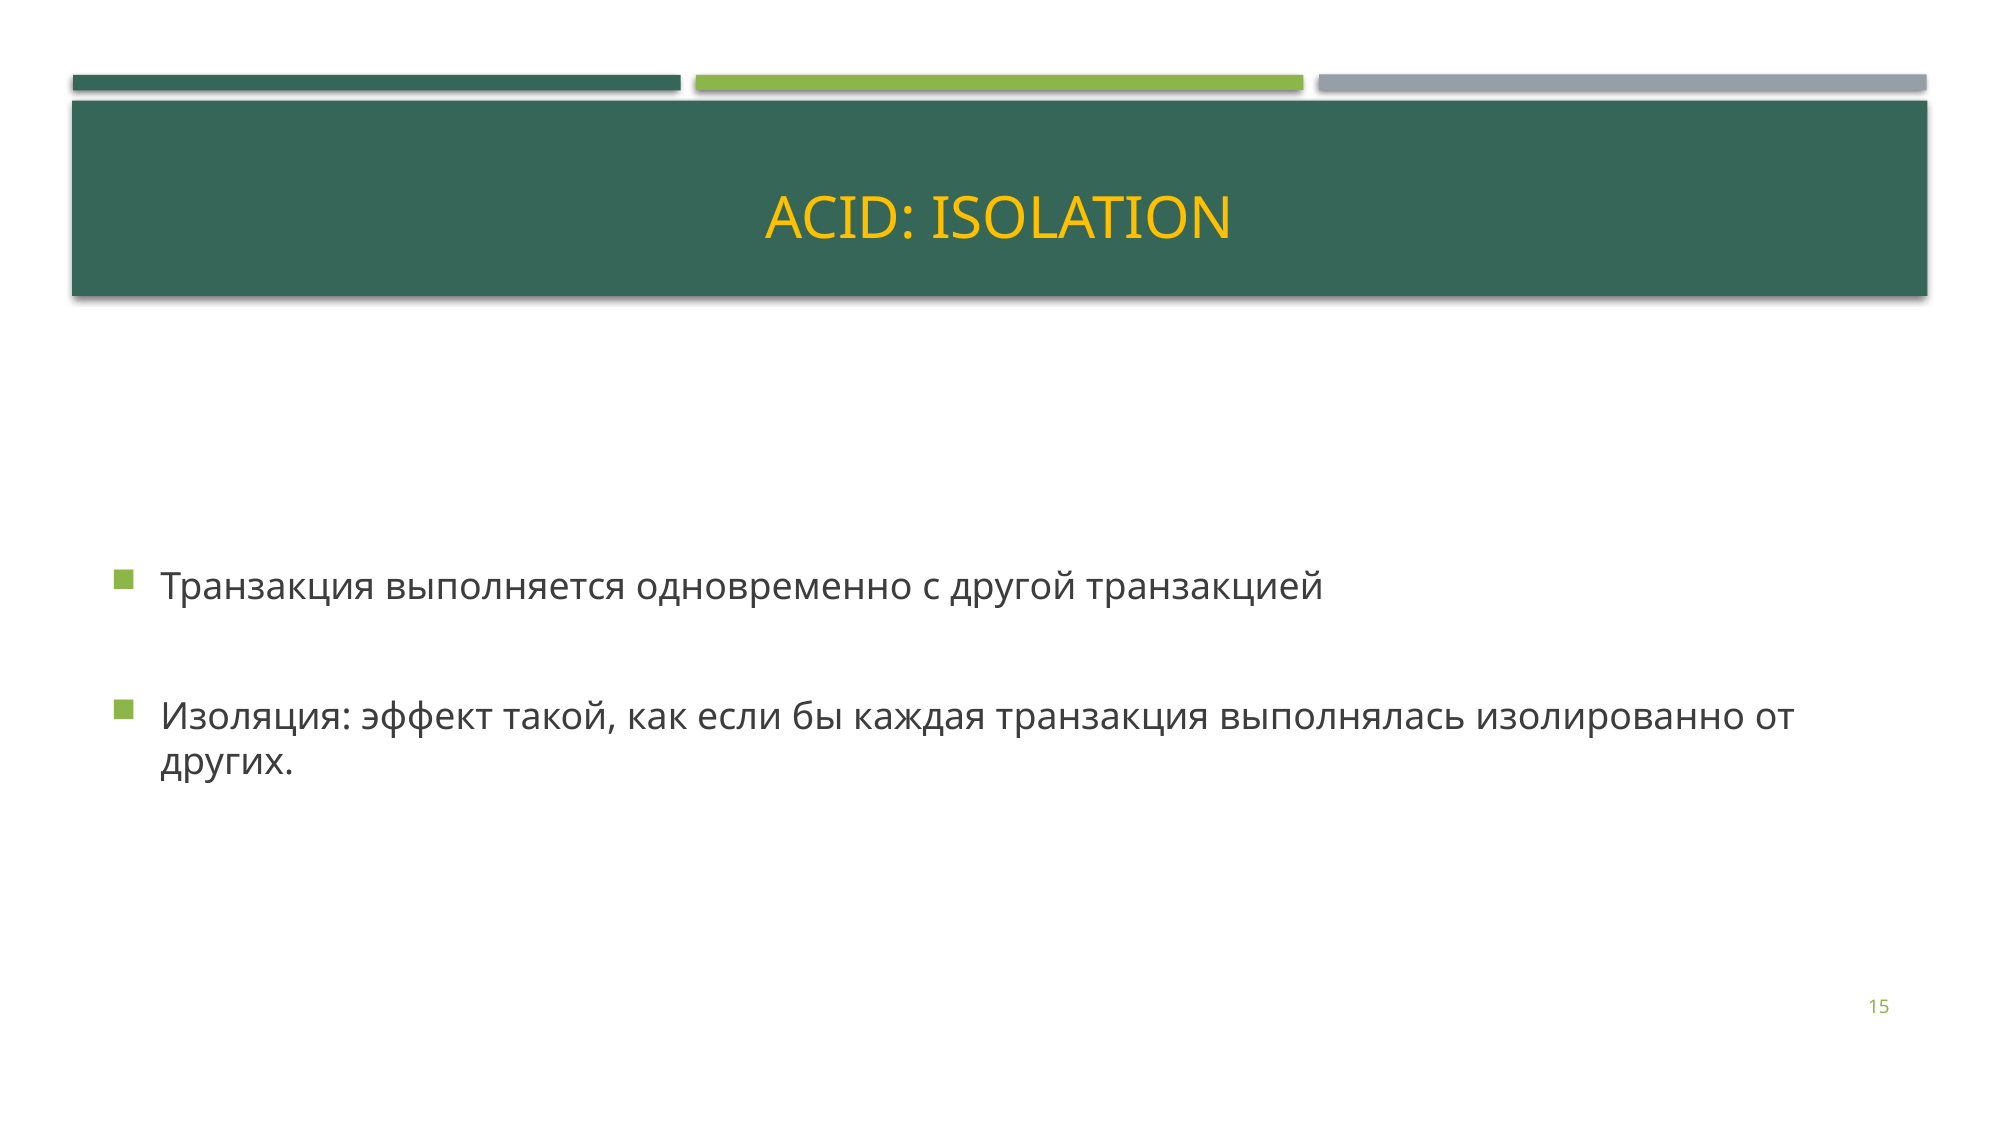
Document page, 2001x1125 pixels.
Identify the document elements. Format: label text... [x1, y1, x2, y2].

list Транзакция выполняется одновременно с другой транзакцией Изоляция: эффект такой, как если бы каждая транзакция выполнялась изолированно от других. [95, 383, 1905, 962]
slide_number 15 [1732, 977, 1905, 1037]
title ACID: Isolation [95, 115, 1905, 258]
